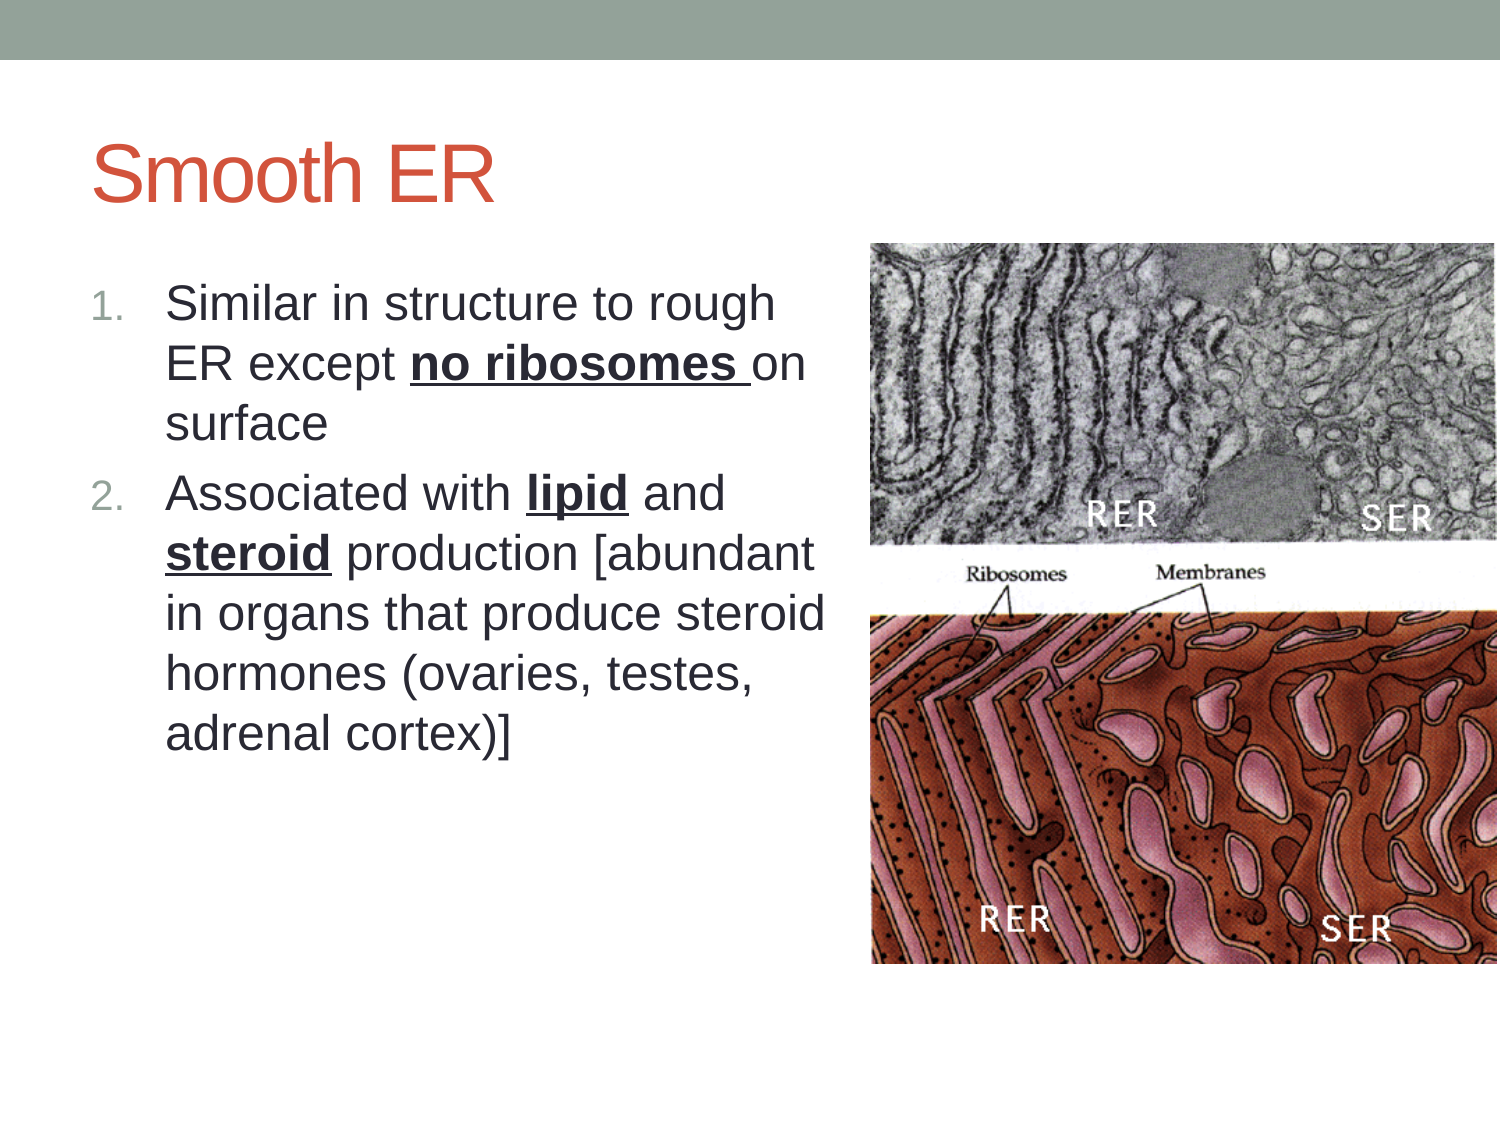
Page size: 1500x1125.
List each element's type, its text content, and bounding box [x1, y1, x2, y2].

picture [870, 243, 1497, 965]
title Smooth ER [75, 87, 1425, 250]
list Similar in structure to rough ER except no ribosomes on surface Associated with lipid and steroid production [abundant in organs that produce steroid hormones (ovaries, testes, adrenal cortex)] [75, 262, 850, 1063]
